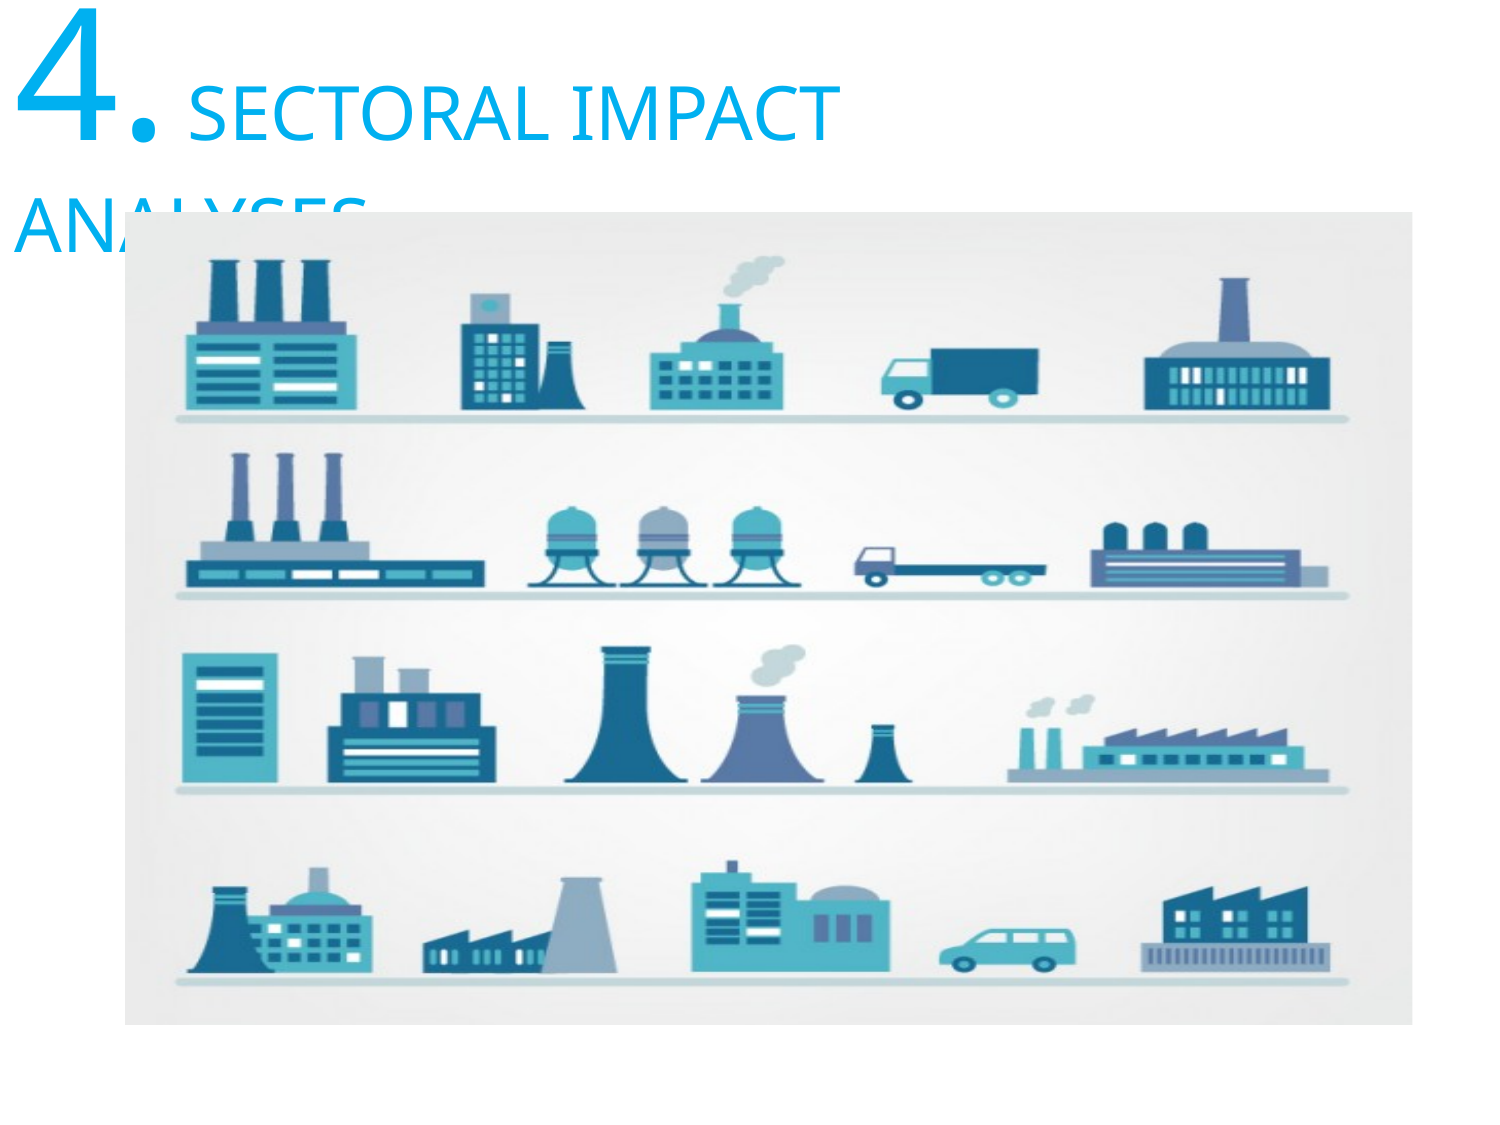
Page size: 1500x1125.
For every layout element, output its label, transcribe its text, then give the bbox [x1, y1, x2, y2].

text_box 4. SECTORAL IMPACT ANALYSES [0, 0, 1220, 275]
picture [124, 212, 1413, 1026]
